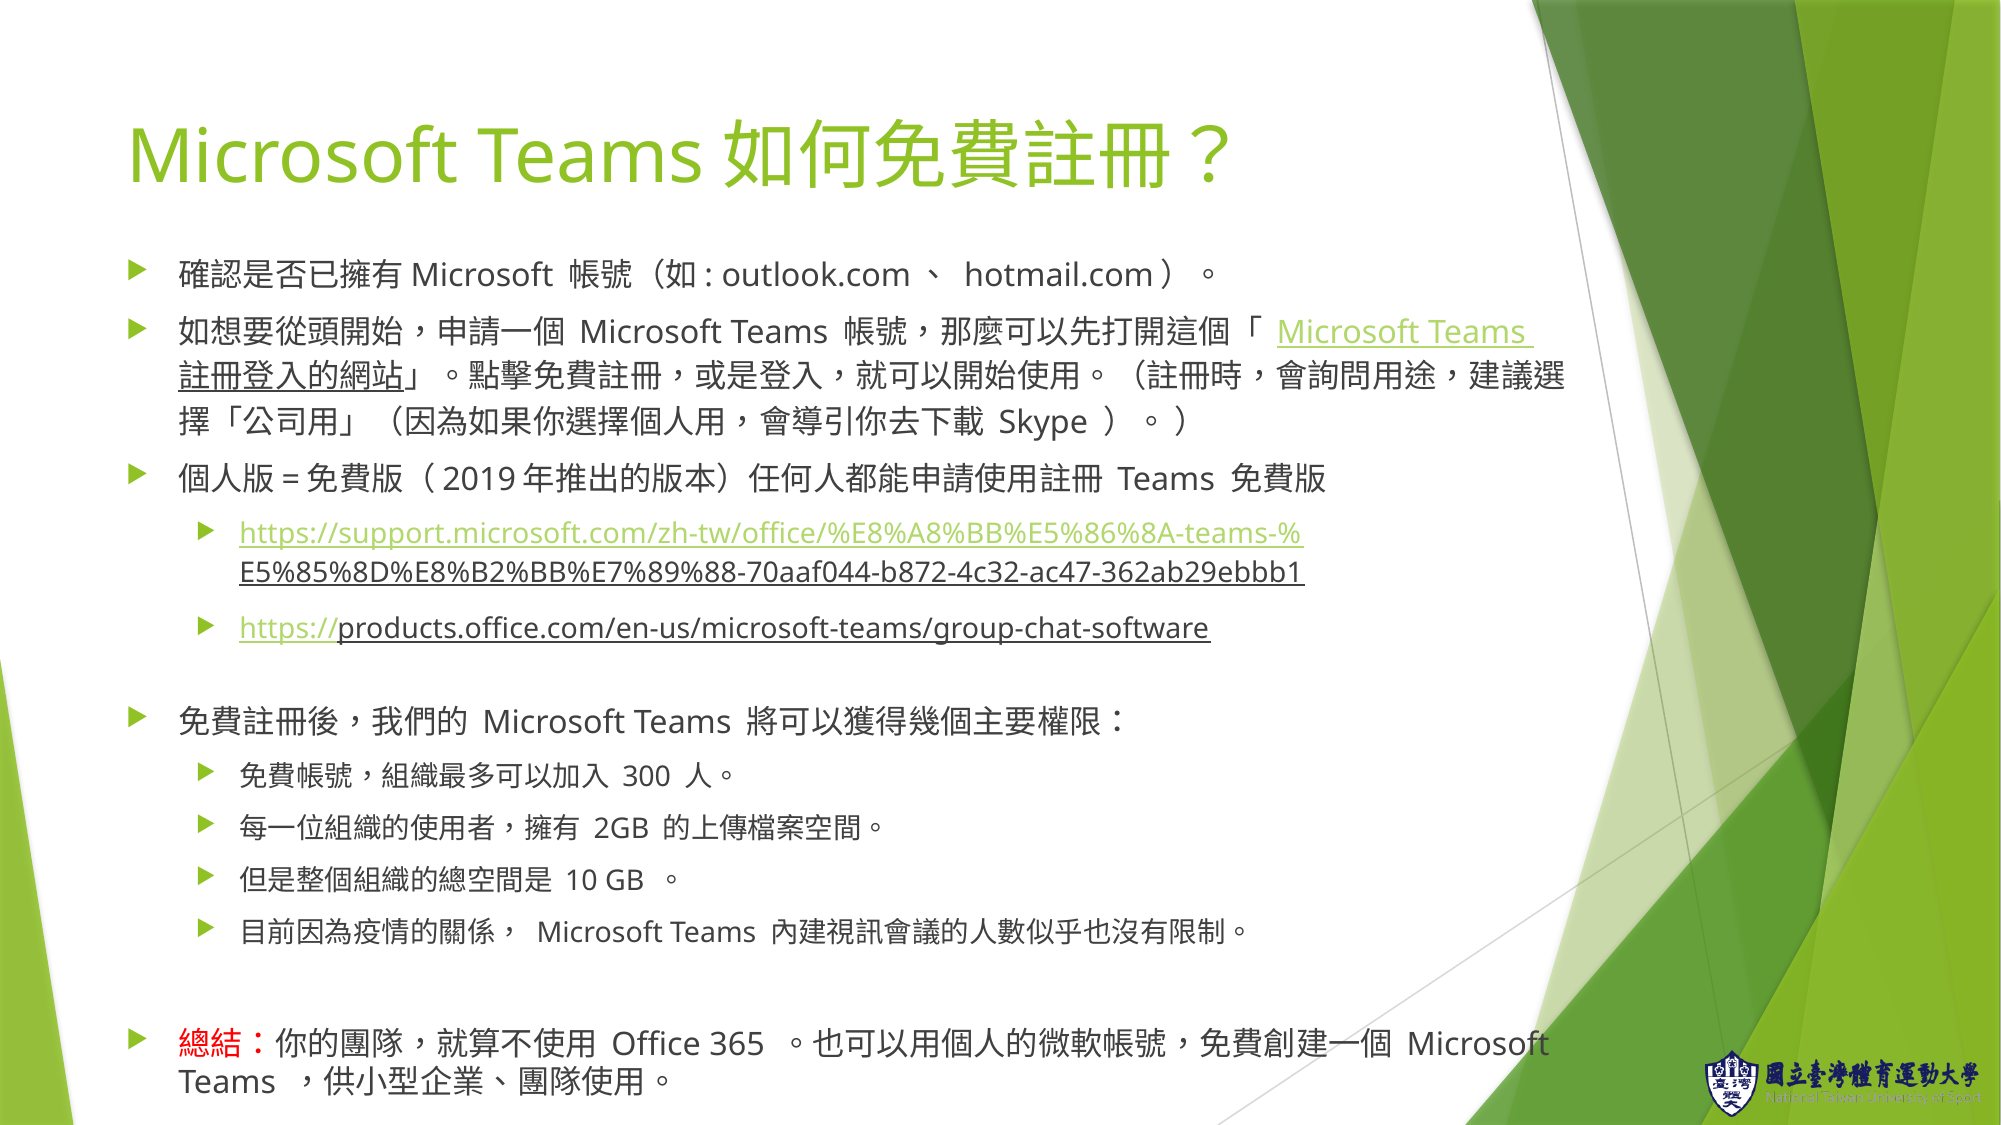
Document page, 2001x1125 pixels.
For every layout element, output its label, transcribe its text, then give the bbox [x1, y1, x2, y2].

list 確認是否已擁有Microsoft 帳號（如: outlook.com、 hotmail.com）。 如想要從頭開始，申請一個 Microsoft Teams 帳號，那麼可以先打開這個「 Microsoft Teams 註冊登入的網站」。點擊免費註冊，或是登入，就可以開始使用。（註冊時，會詢問用途，建議選擇「公司用」（因為如果你選擇個人用，會導引你去下載 Skype ）。 ） 個人版=免費版（2019年推出的版本）任何人都能申請使用註冊 Teams 免費版 https://support.microsoft.com/zh-tw/office/%E8%A8%BB%E5%86%8A-teams-%E5%85%8D%E8%B2%BB%E7%89%88-70aaf044-b872-4c32-ac47-362ab29ebbb1 https://products.office.com/en-us/microsoft-teams/group-chat-software 免費註冊後，我們的 Microsoft Teams 將可以獲得幾個主要權限： 免費帳號，組織最多可以加入 300 人。 每一位組織的使用者，擁有 2GB 的上傳檔案空間。 但是整個組織的總空間是 10 GB 。 目前因為疫情的關係， Microsoft Teams 內建視訊會議的人數似乎也沒有限制。 總結：你的團隊，就算不使用 Office 365 。也可以用個人的微軟帳號，免費創建一個 Microsoft Teams ，供小型企業、團隊使用。 [111, 246, 1599, 1110]
picture [1705, 1050, 1981, 1117]
title Microsoft Teams如何免費註冊？ [111, 99, 1522, 246]
